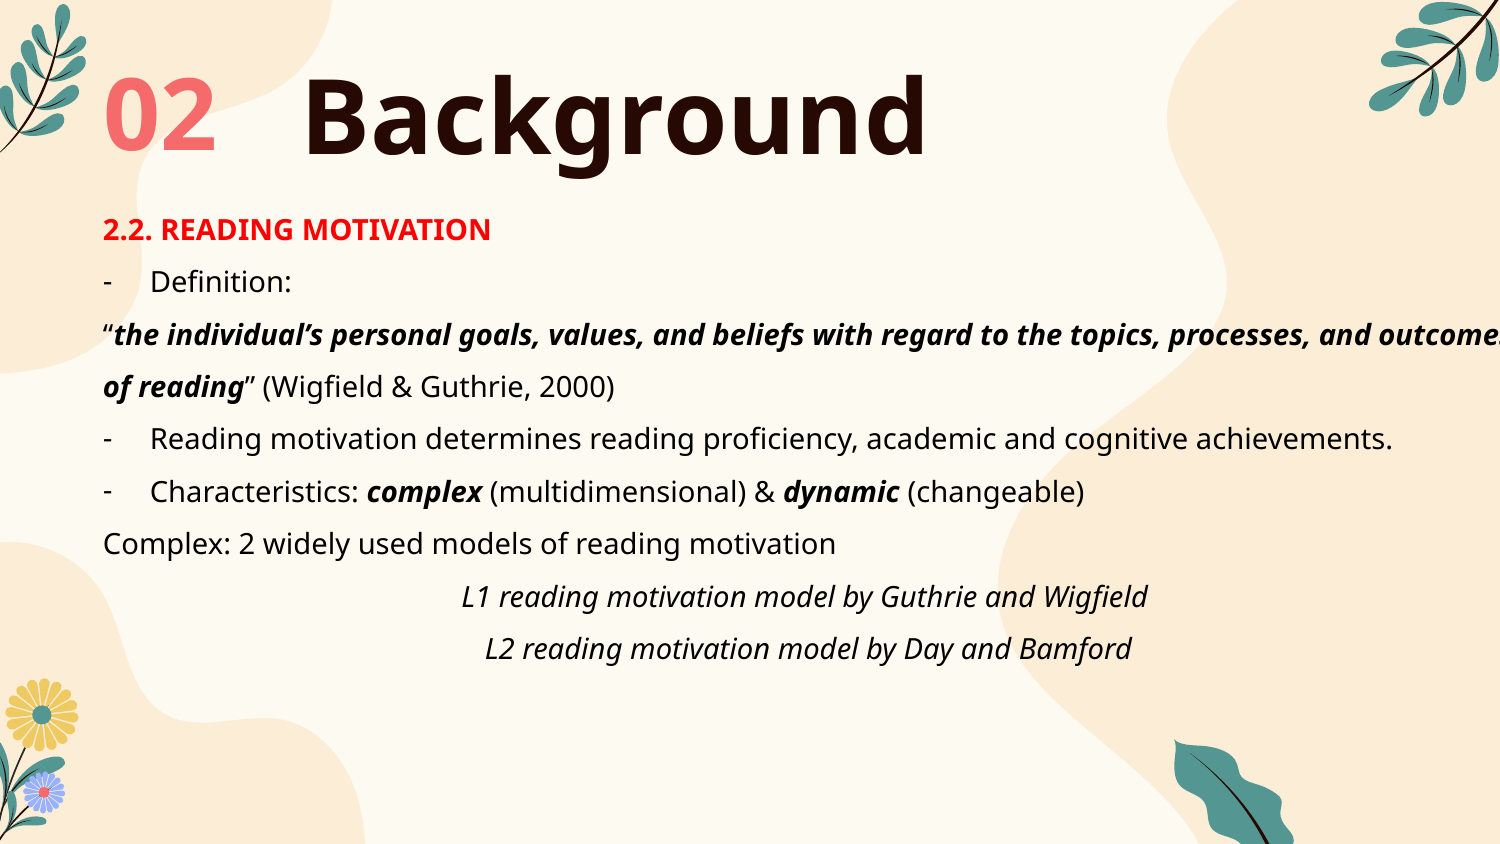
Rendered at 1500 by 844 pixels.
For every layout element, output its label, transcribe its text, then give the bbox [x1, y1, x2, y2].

title Background [285, 12, 1465, 186]
text_box 2.2. READING MOTIVATION Definition: “the individual’s personal goals, values, and beliefs with regard to the topics, processes, and outcomes of reading” (Wigfield & Guthrie, 2000) Reading motivation determines reading proficiency, academic and cognitive achievements. Characteristics: complex (multidimensional) & dynamic (changeable) Complex: 2 widely used models of reading motivation L1 reading motivation model by Guthrie and Wigfield L2 reading motivation model by Day and Bamford [88, 186, 1500, 673]
title 02 [88, 35, 360, 186]
